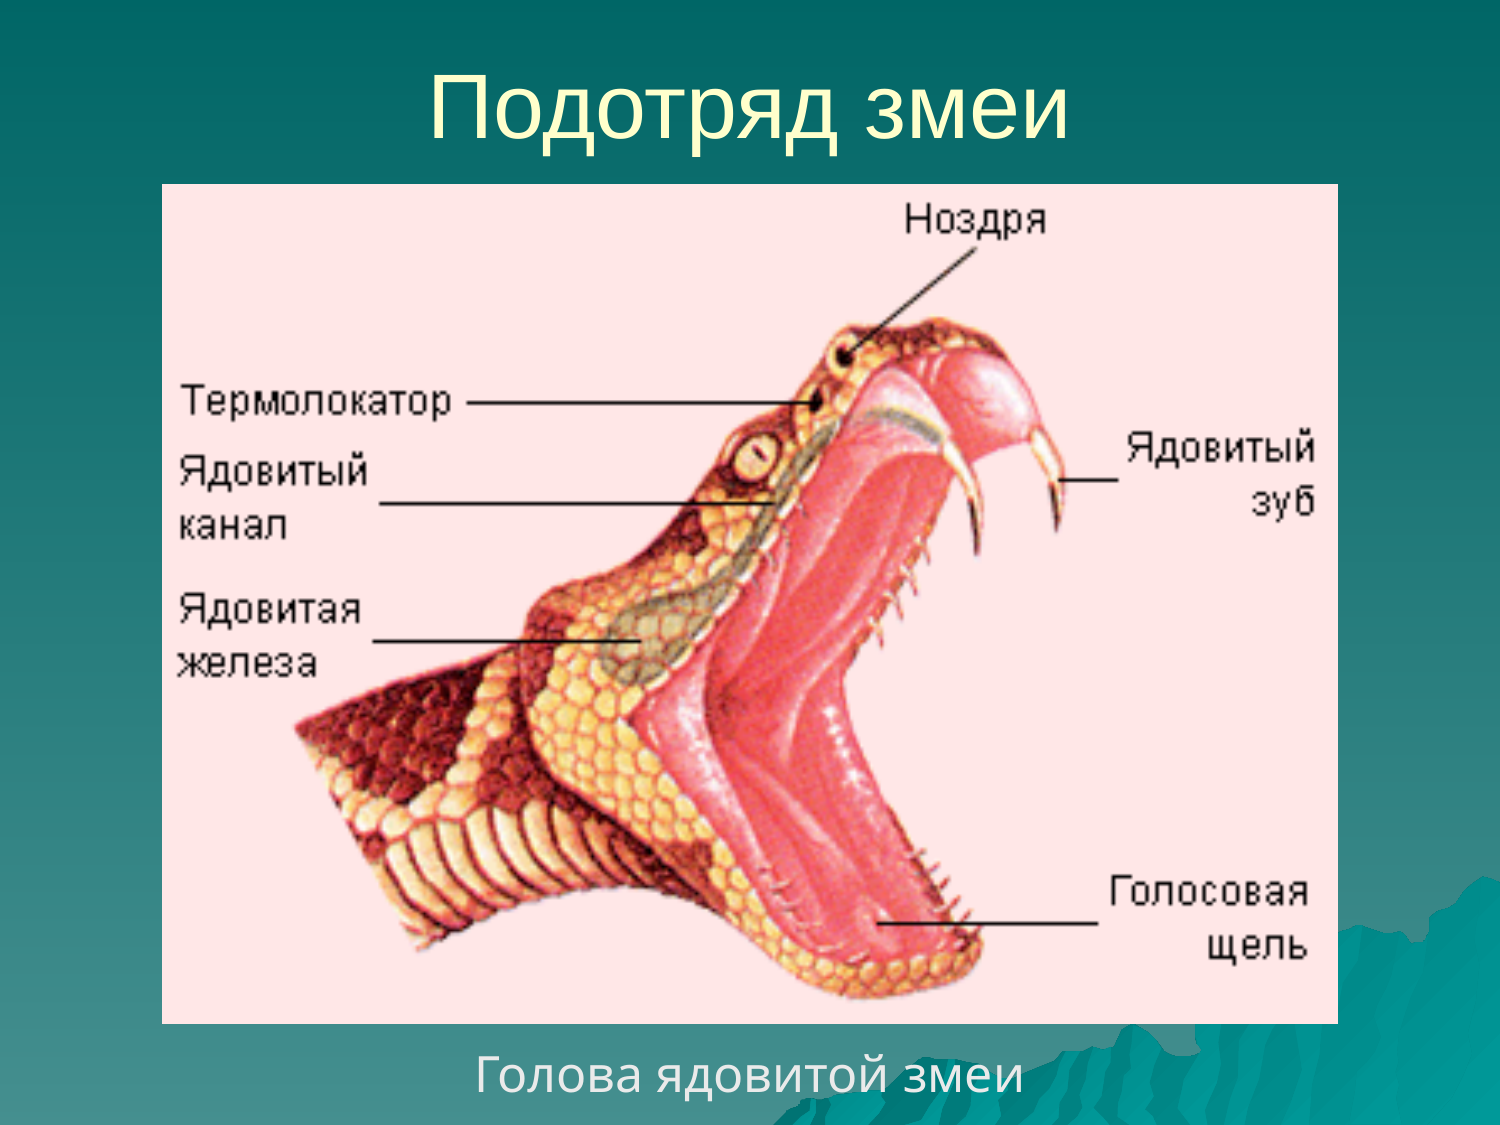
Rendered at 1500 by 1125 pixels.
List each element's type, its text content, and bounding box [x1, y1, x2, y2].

text_box Голова ядовитой змеи [0, 1034, 1500, 1110]
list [162, 184, 1338, 1025]
title Подотряд змеи [74, 30, 1426, 173]
